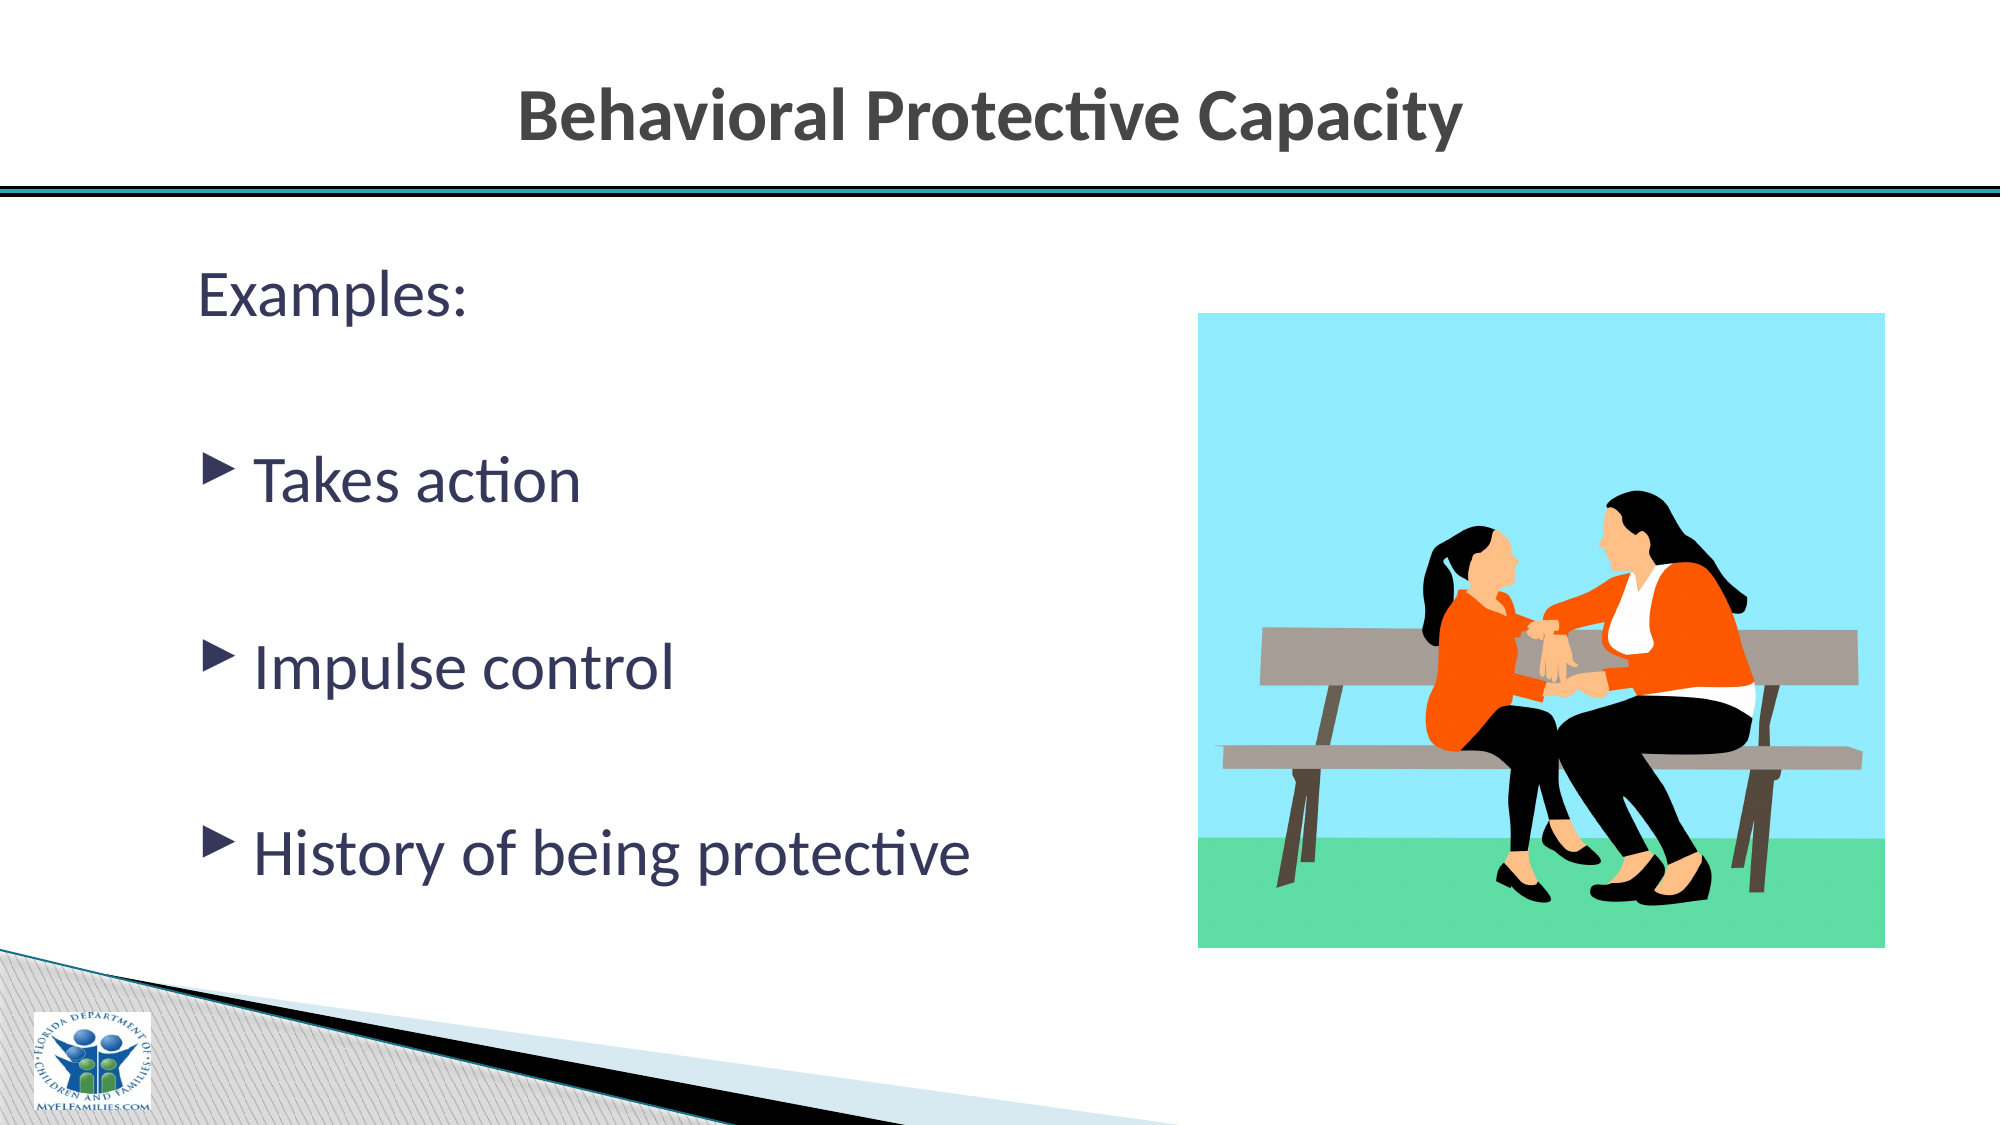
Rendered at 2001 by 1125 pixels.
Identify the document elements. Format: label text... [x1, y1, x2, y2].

picture [1198, 313, 1886, 948]
title Behavioral Protective Capacity [99, 45, 1900, 175]
list Examples: Takes action Impulse control History of being protective [182, 241, 1983, 985]
picture [34, 1012, 151, 1110]
